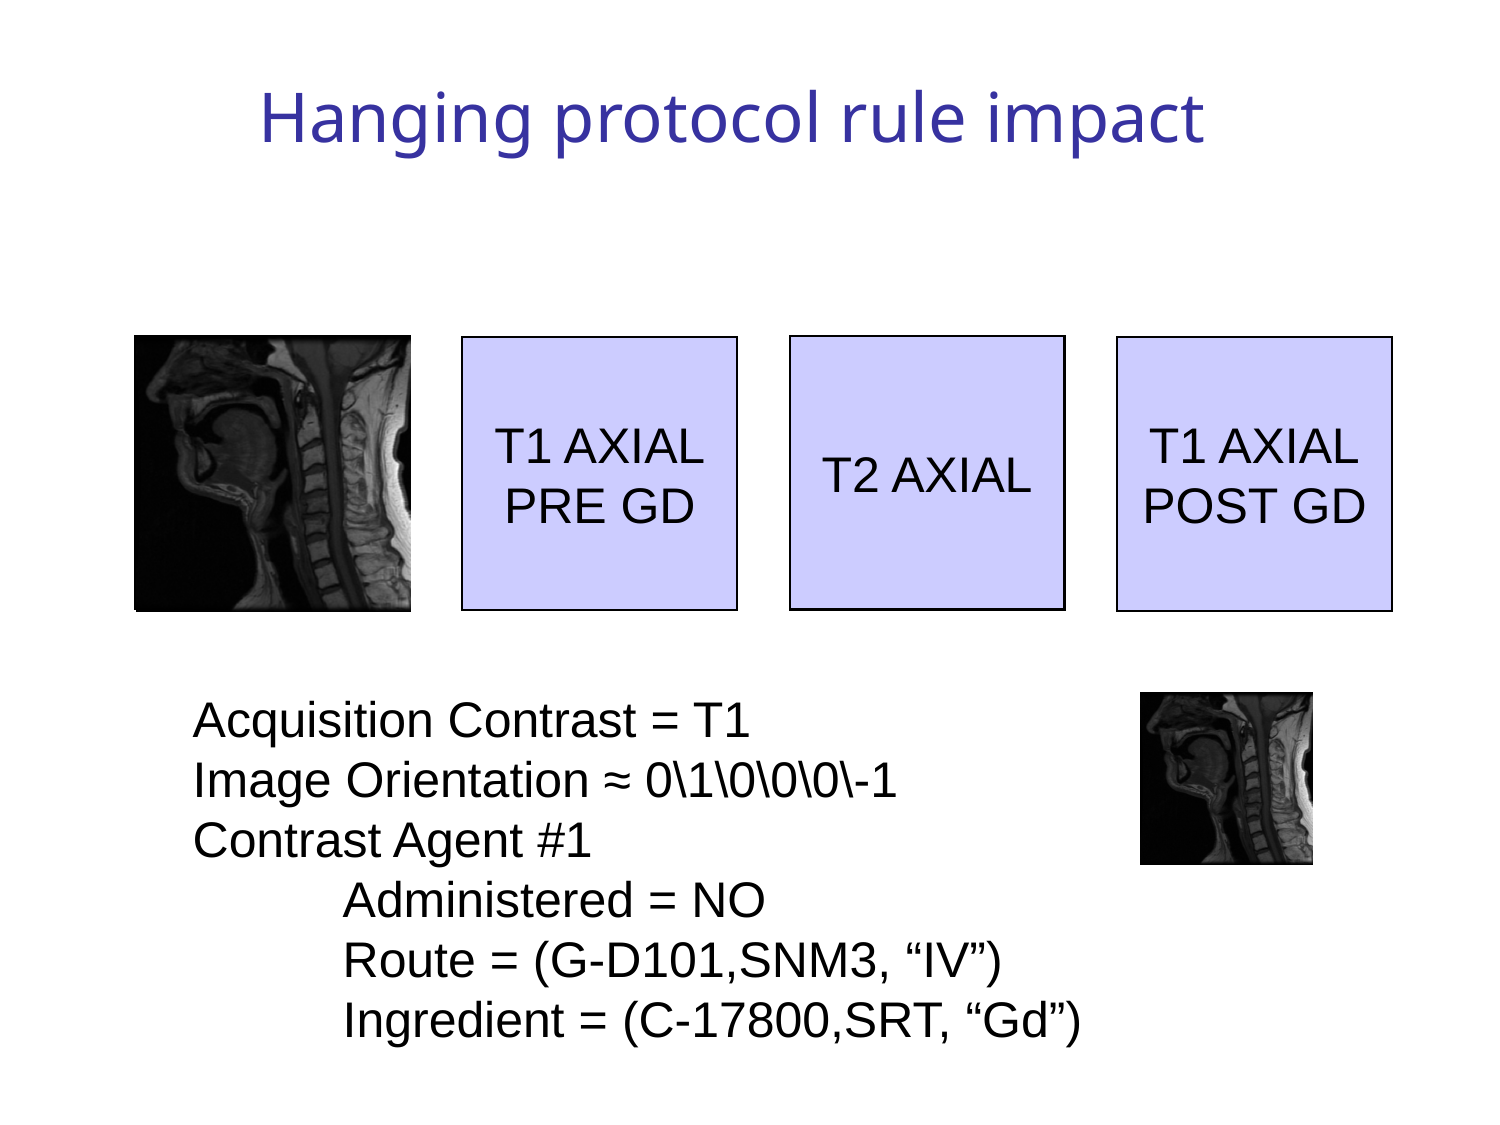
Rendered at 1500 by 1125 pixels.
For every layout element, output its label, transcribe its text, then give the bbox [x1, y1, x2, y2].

text_box T1 AXIAL POST GD [1117, 337, 1392, 611]
picture [1140, 692, 1313, 865]
title Hanging protocol rule impact [243, 48, 1435, 164]
text_box T2 AXIAL [789, 336, 1065, 610]
text_box Acquisition Contrast = T1 Image Orientation ≈ 0\1\0\0\0\-1 Contrast Agent #1 Administered = NO Route = (G-D101,SNM3, “IV”) Ingredient = (C-17800,SRT, “Gd”) [177, 679, 1424, 1055]
text_box T1 AXIAL PRE GD [462, 336, 738, 611]
picture [135, 336, 411, 612]
